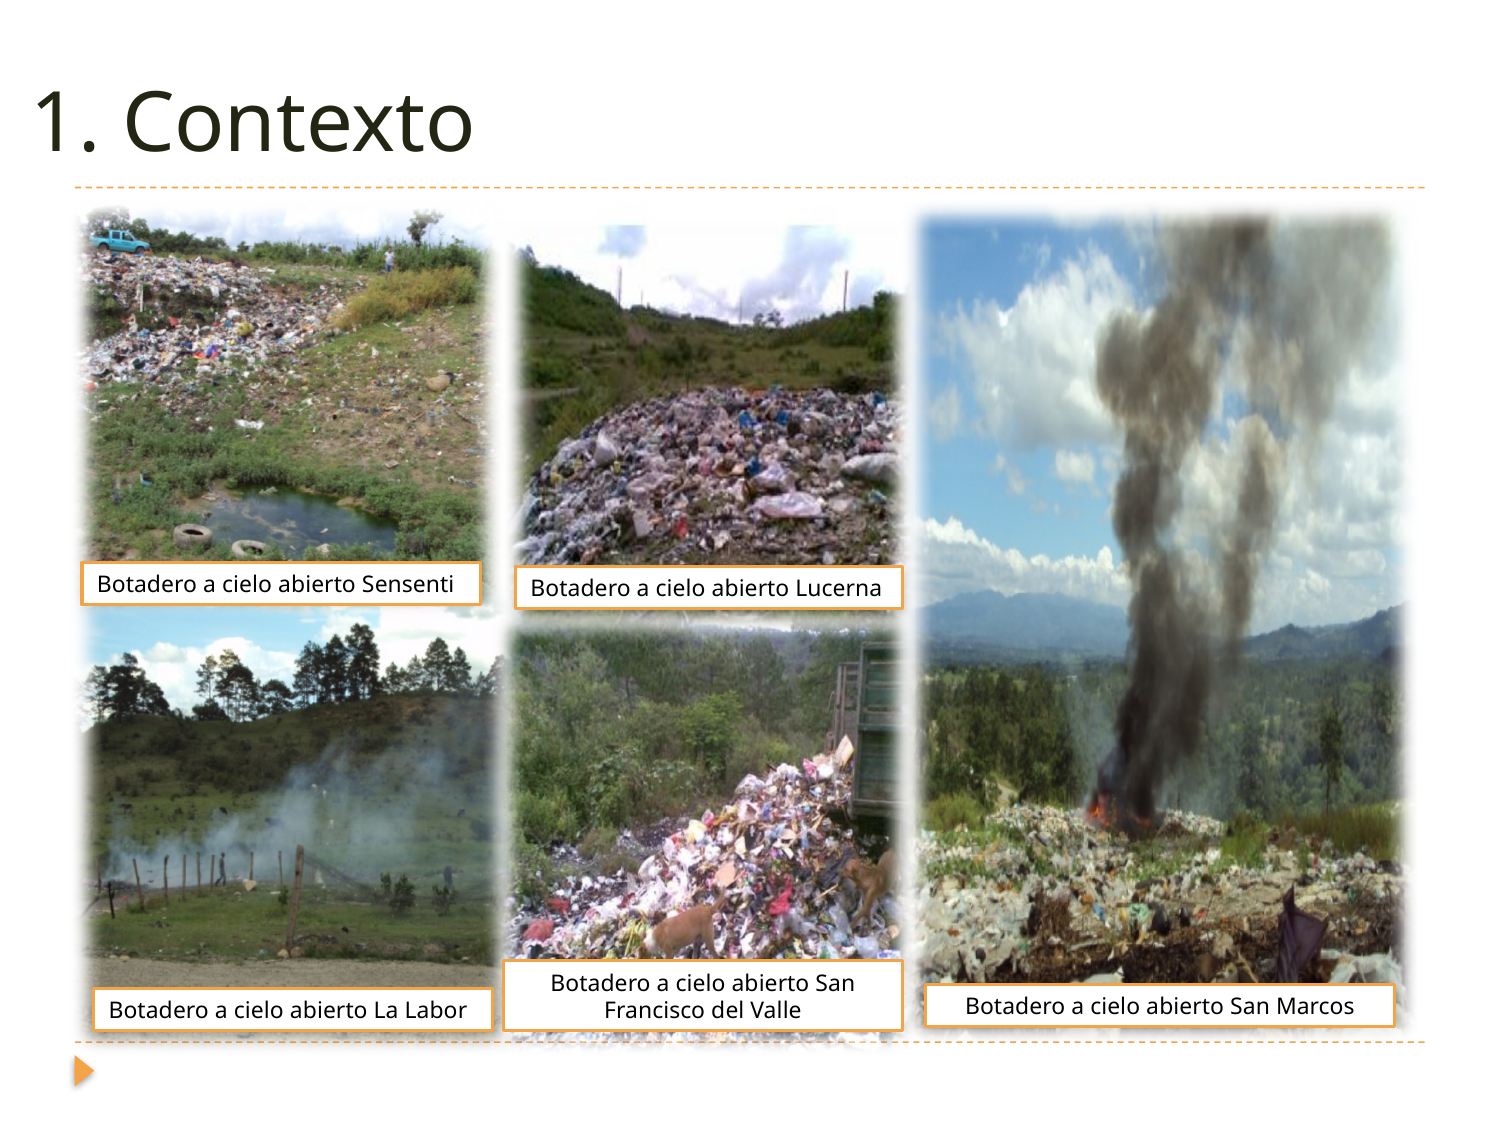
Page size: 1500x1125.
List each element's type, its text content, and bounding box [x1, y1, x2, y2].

title 1. Contexto [15, 0, 1164, 176]
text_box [0, 198, 1500, 1055]
